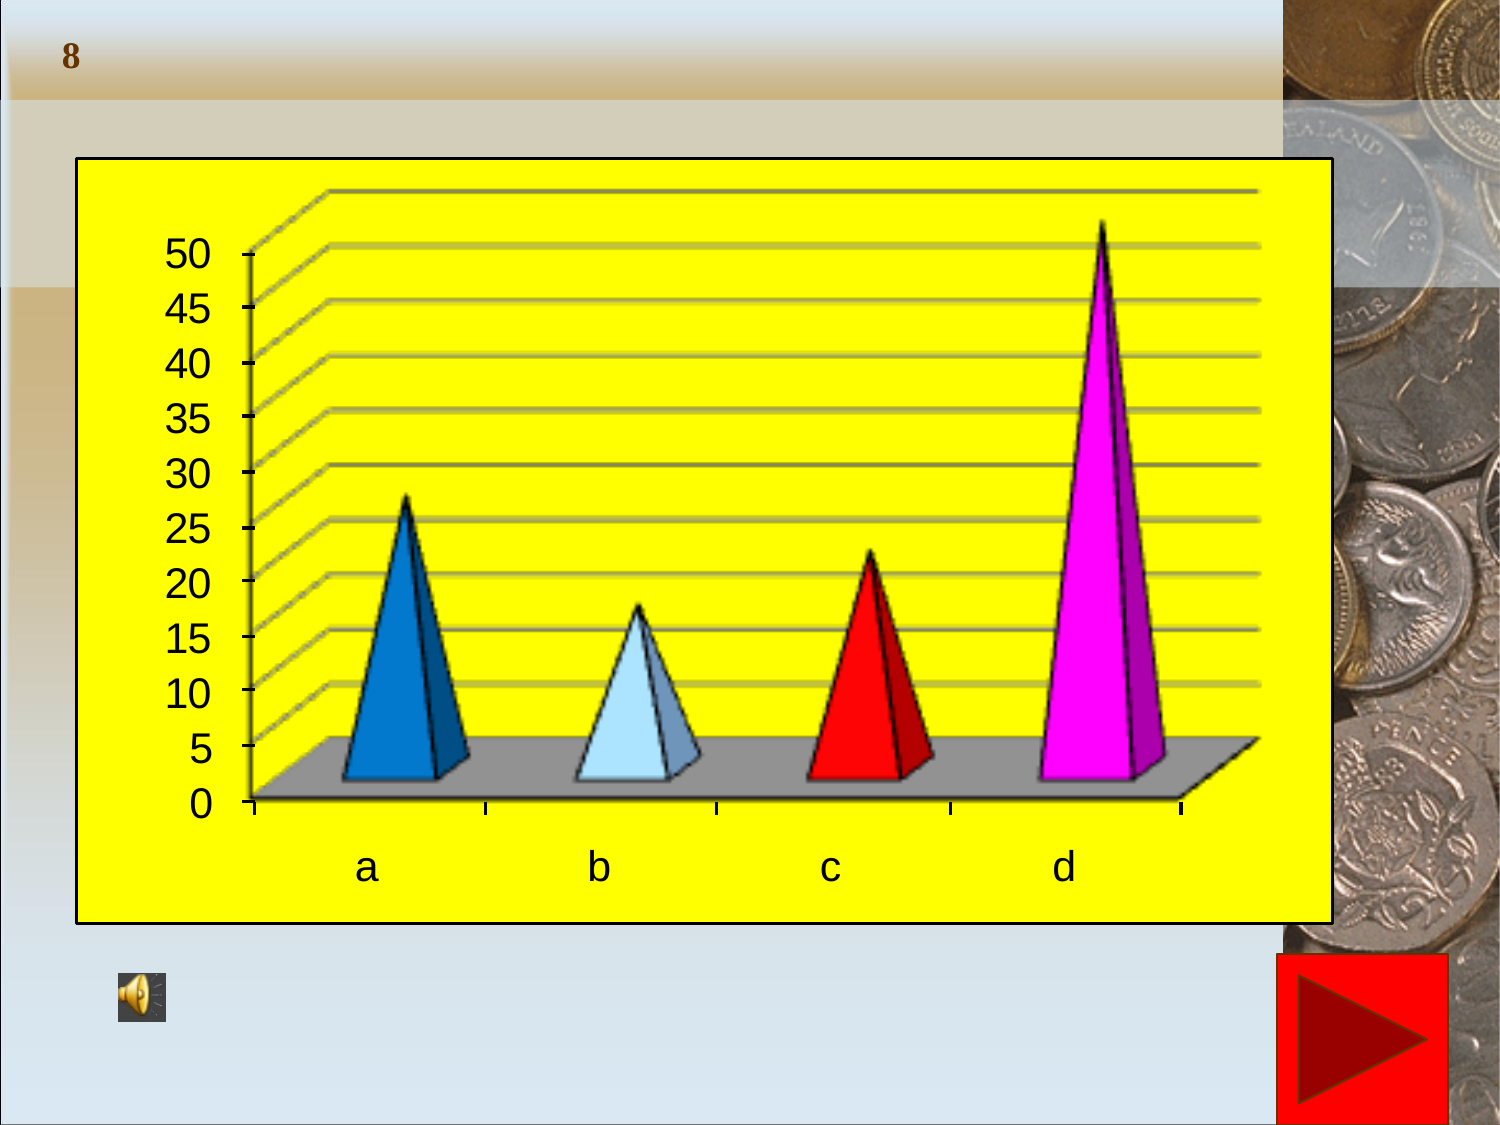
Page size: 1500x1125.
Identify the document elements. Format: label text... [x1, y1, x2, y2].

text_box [58, 140, 1348, 939]
text_box [1277, 953, 1449, 1125]
picture [0, 288, 1500, 1125]
picture [0, 0, 1500, 99]
text_box 8 [47, 23, 96, 84]
